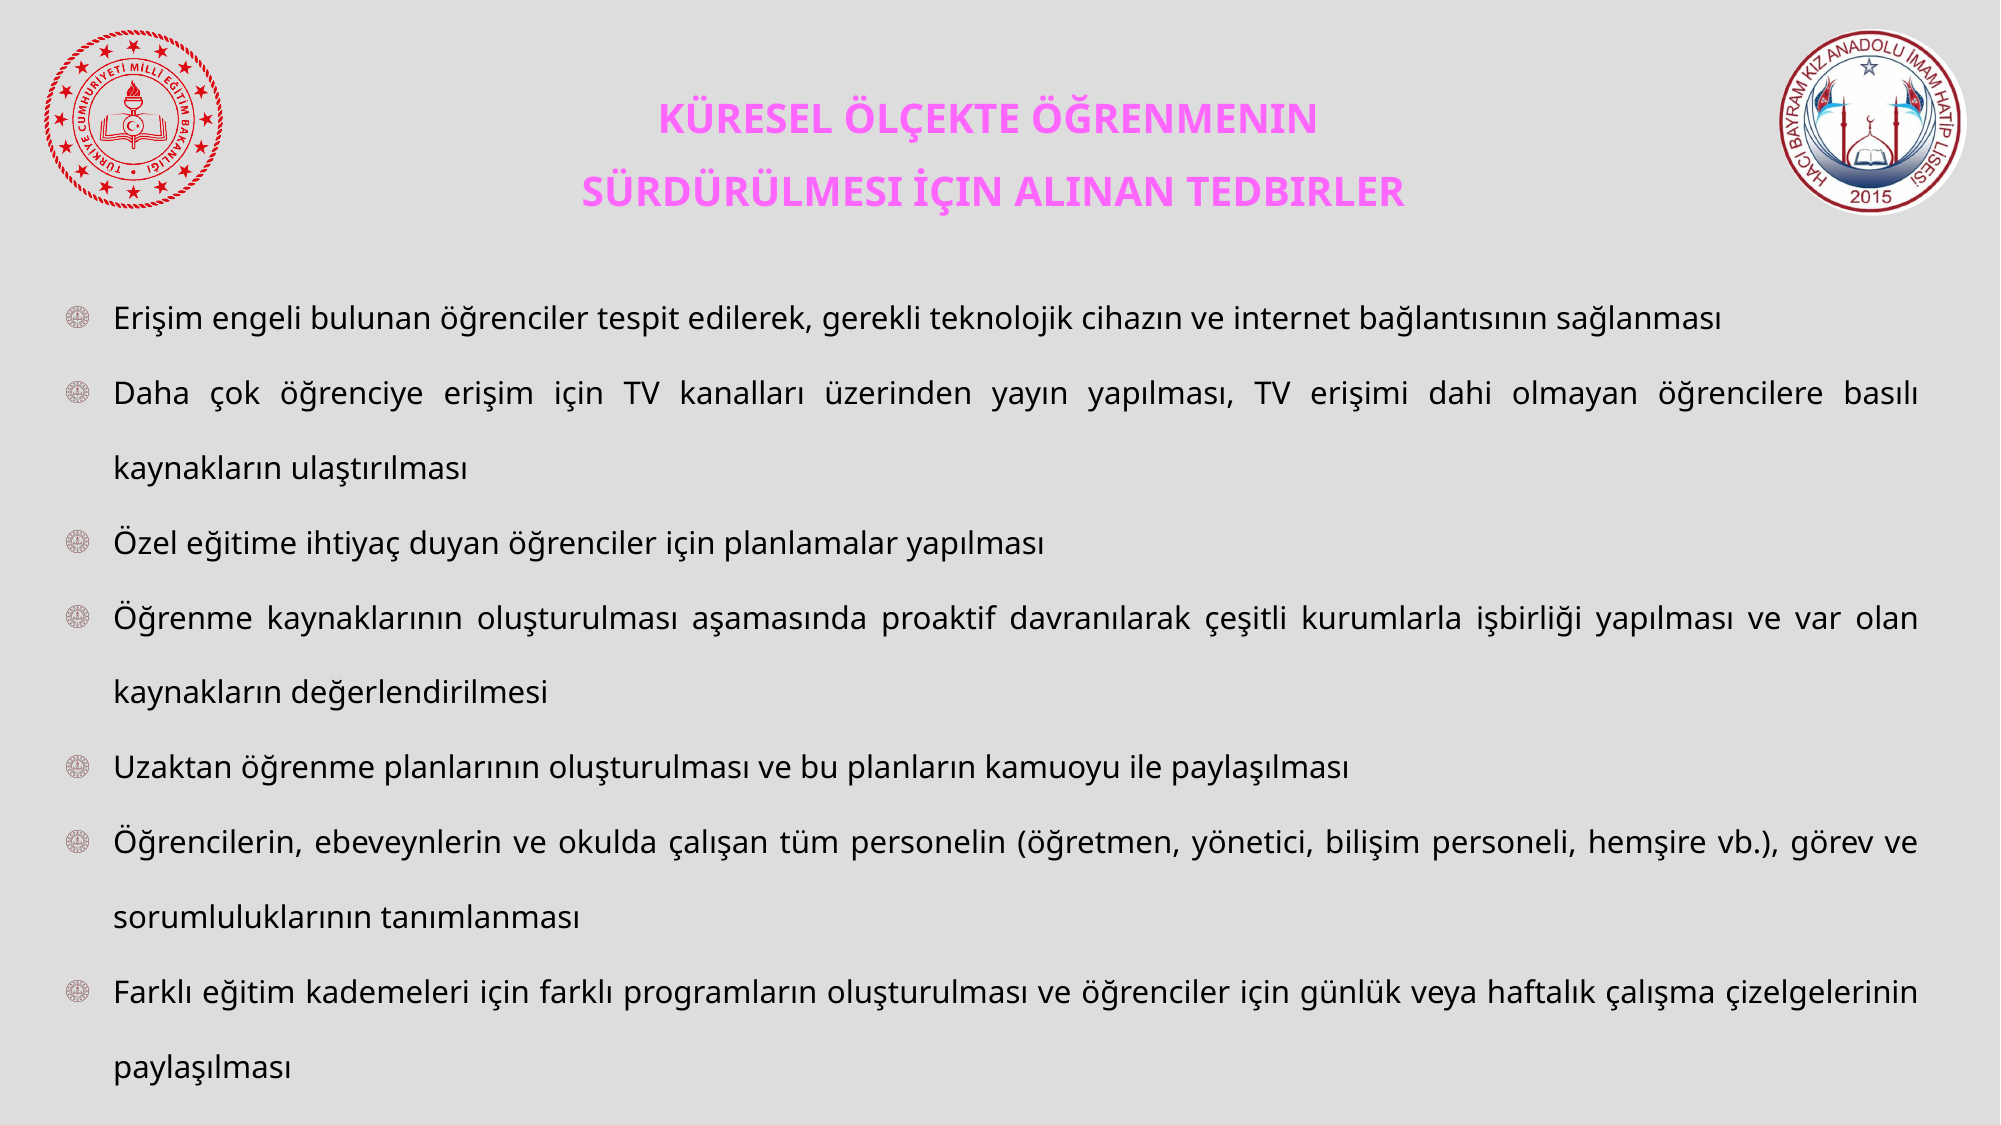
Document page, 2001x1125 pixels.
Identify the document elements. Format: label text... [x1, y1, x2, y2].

picture [66, 830, 89, 853]
text_box Erişim engeli bulunan öğrenciler tespit edilerek, gerekli teknolojik cihazın ve internet bağlantısının sağlanması Daha çok öğrenciye erişim için TV kanalları üzerinden yayın yapılması, TV erişimi dahi olmayan öğrencilere basılı kaynakların ulaştırılması Özel eğitime ihtiyaç duyan öğrenciler için planlamalar yapılması Öğrenme kaynaklarının oluşturulması aşamasında proaktif davranılarak çeşitli kurumlarla işbirliği yapılması ve var olan kaynakların değerlendirilmesi Uzaktan öğrenme planlarının oluşturulması ve bu planların kamuoyu ile paylaşılması Öğrencilerin, ebeveynlerin ve okulda çalışan tüm personelin (öğretmen, yönetici, bilişim personeli, hemşire vb.), görev ve sorumluluklarının tanımlanması Farklı eğitim kademeleri için farklı programların oluşturulması ve öğrenciler için günlük veya haftalık çalışma çizelgelerinin paylaşılması [51, 253, 1937, 1092]
picture [66, 381, 89, 403]
picture [1778, 28, 1967, 216]
picture [66, 306, 89, 328]
picture [66, 755, 89, 778]
picture [32, 28, 231, 216]
picture [66, 980, 89, 1002]
picture [66, 605, 89, 628]
picture [66, 530, 89, 553]
title KÜRESEL ÖLÇEKTE ÖĞRENMENIN SÜRDÜRÜLMESI İÇIN ALINAN TEDBIRLER [51, 59, 1937, 223]
